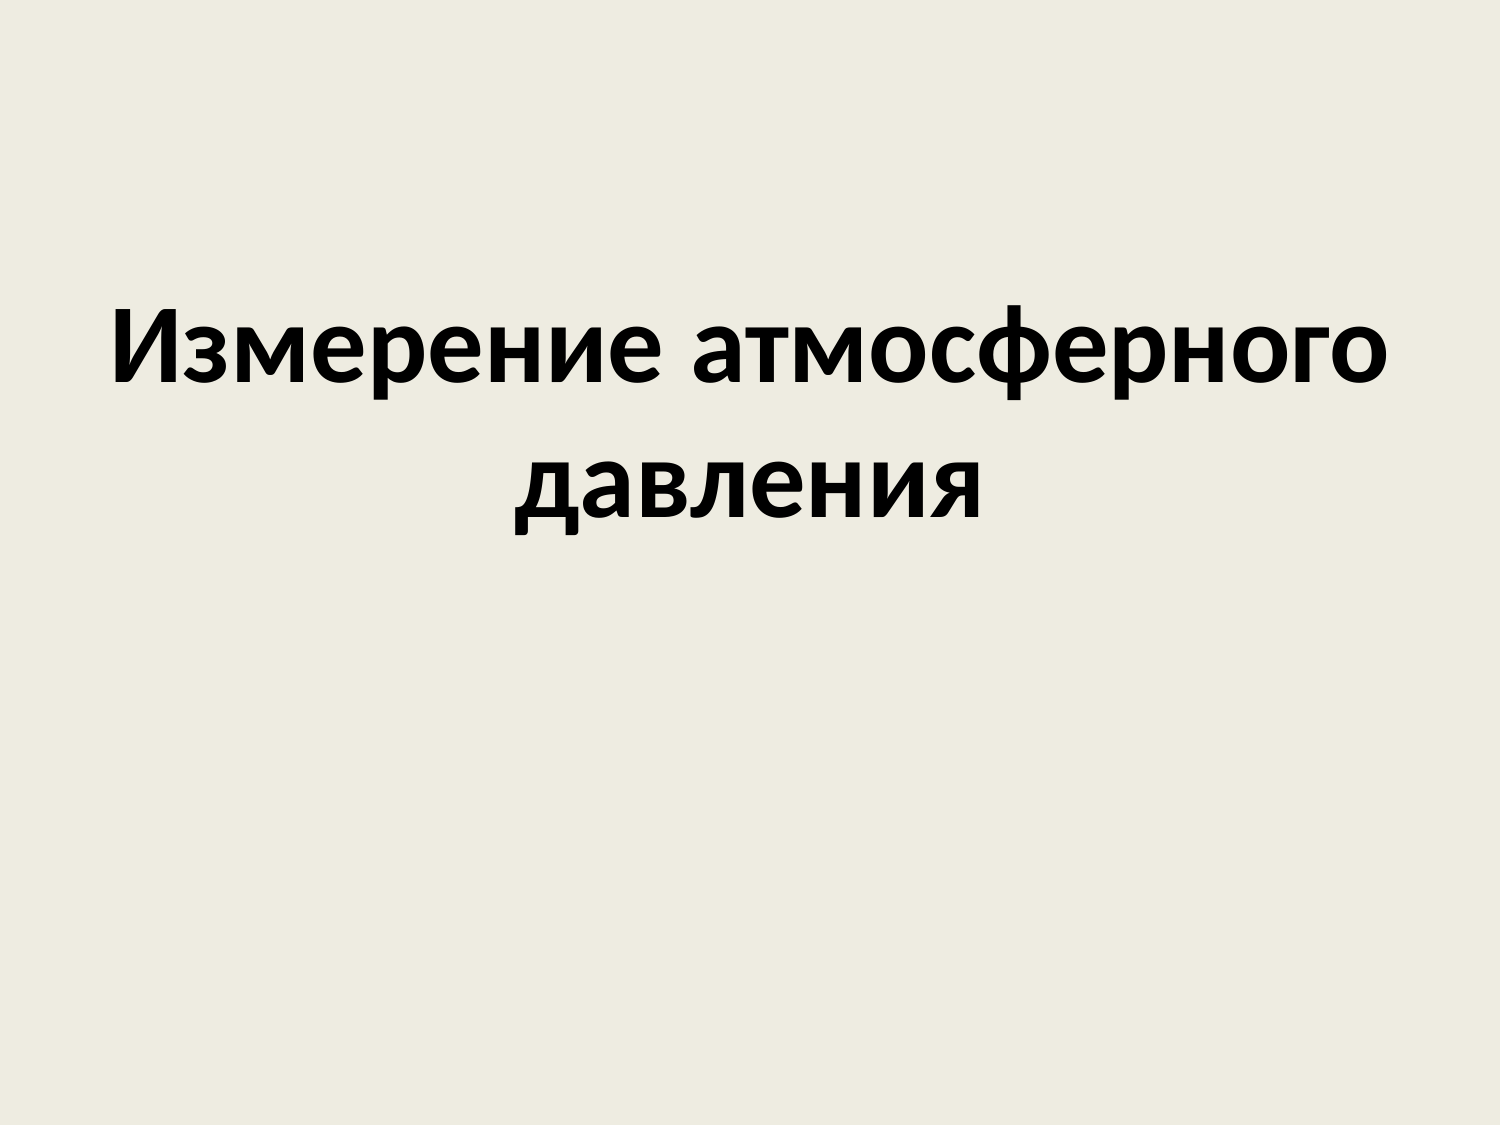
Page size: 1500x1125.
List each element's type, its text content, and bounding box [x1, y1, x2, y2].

list Измерение атмосферного давления [75, 262, 1425, 1005]
